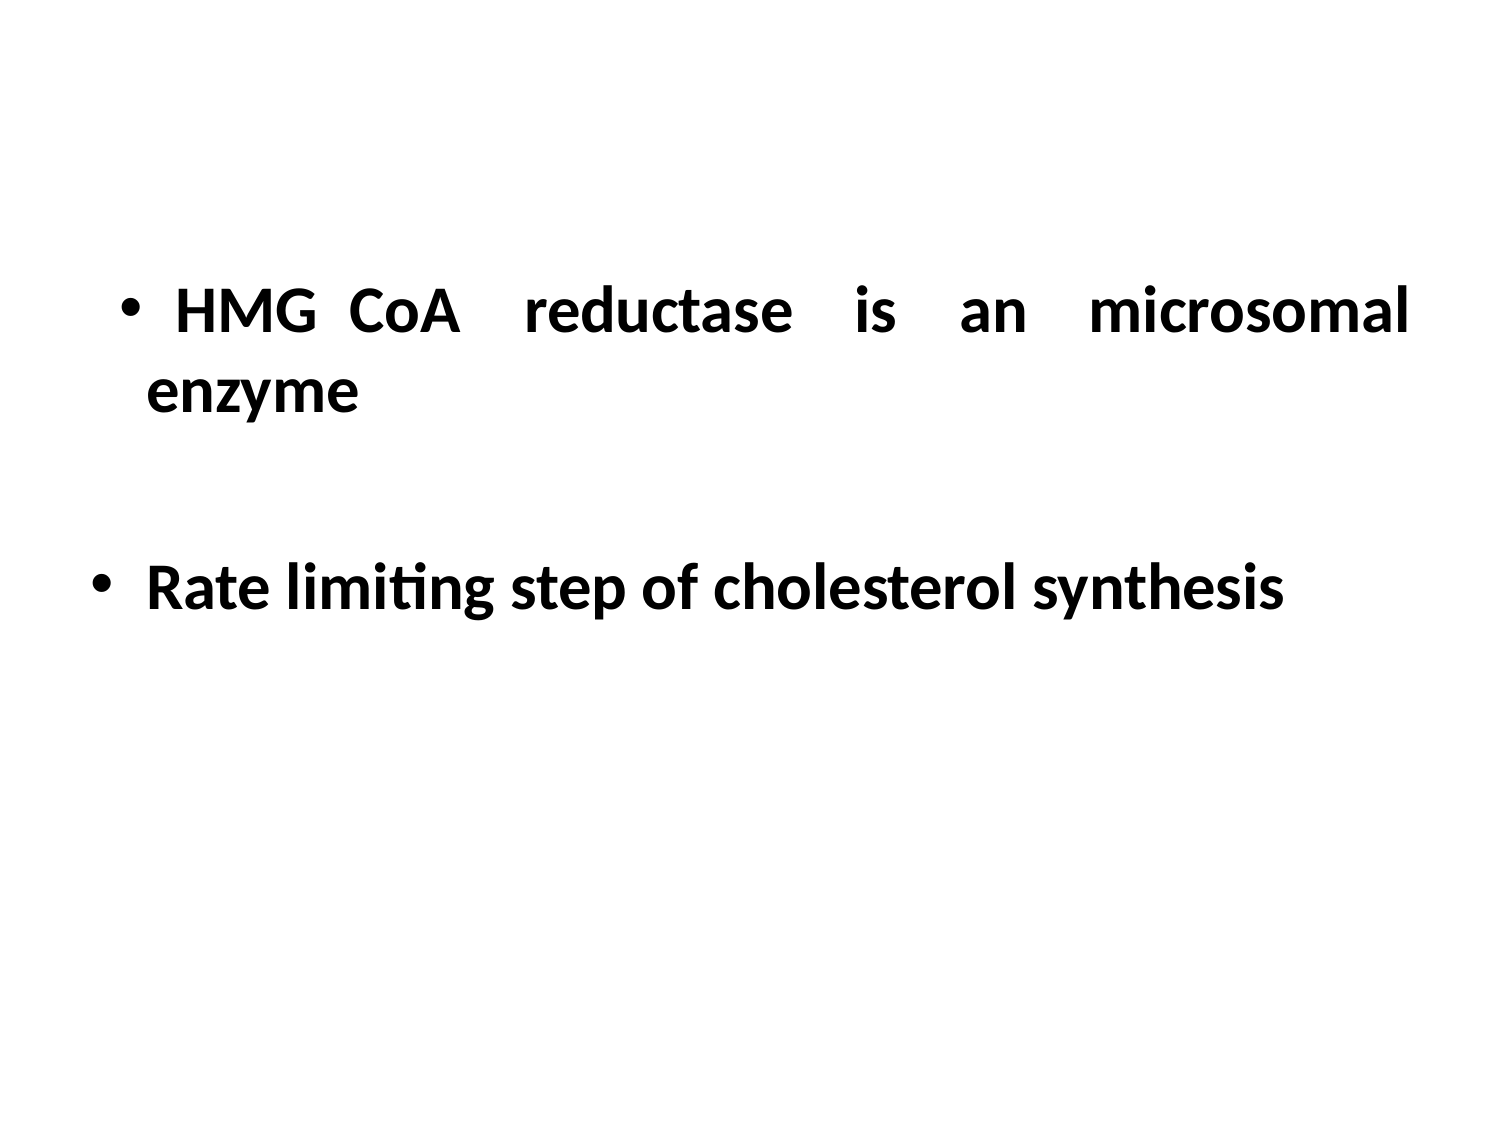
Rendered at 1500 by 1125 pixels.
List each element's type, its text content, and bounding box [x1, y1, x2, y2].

text_box is an microsomal [852, 263, 1413, 346]
text_box CoA reductase [347, 263, 796, 343]
text_box enzyme Rate limiting step of cholesterol synthesis [87, 343, 1296, 623]
title HMG [117, 263, 347, 343]
